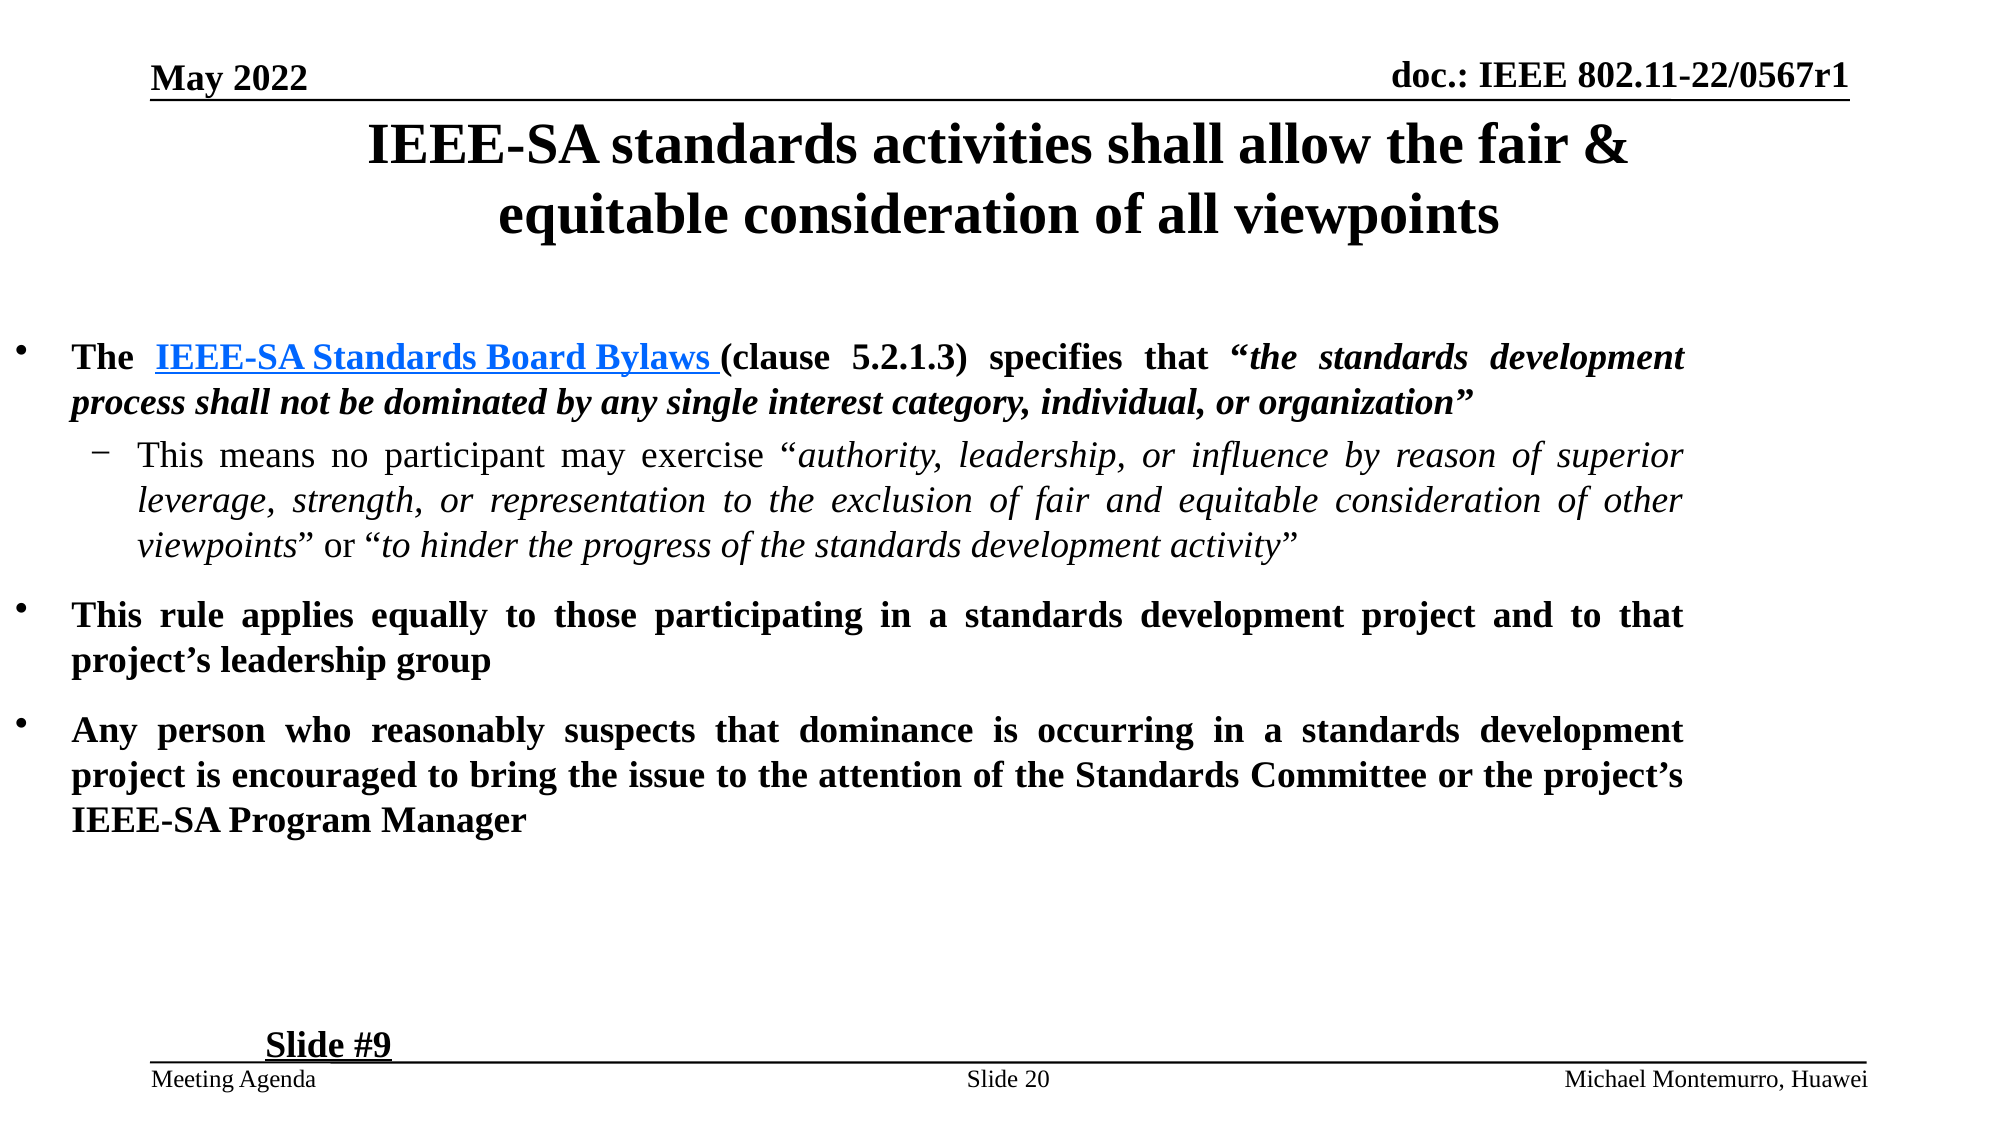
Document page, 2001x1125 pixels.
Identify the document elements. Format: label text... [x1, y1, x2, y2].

footer Michael Montemurro, Huawei [1266, 1061, 1869, 1093]
list The IEEE-SA Standards Board Bylaws (clause 5.2.1.3) specifies that “the standards development process shall not be dominated by any single interest category, individual, or organization” This means no participant may exercise “authority, leadership, or influence by reason of superior leverage, strength, or representation to the exclusion of fair and equitable consideration of other viewpoints” or “to hinder the progress of the standards development activity” This rule applies equally to those participating in a standards development project and to that project’s leadership group Any person who reasonably suspects that dominance is occurring in a standards development project is encouraged to bring the issue to the attention of the Standards Committee or the project’s IEEE-SA Program Manager [0, 324, 1700, 1000]
text_box IEEE-SA standards activities shall allow the fair & equitable consideration of all viewpoints [350, 87, 1650, 263]
text_box Slide #9 [250, 1012, 407, 1073]
slide_number Slide 20 [964, 1061, 1053, 1093]
